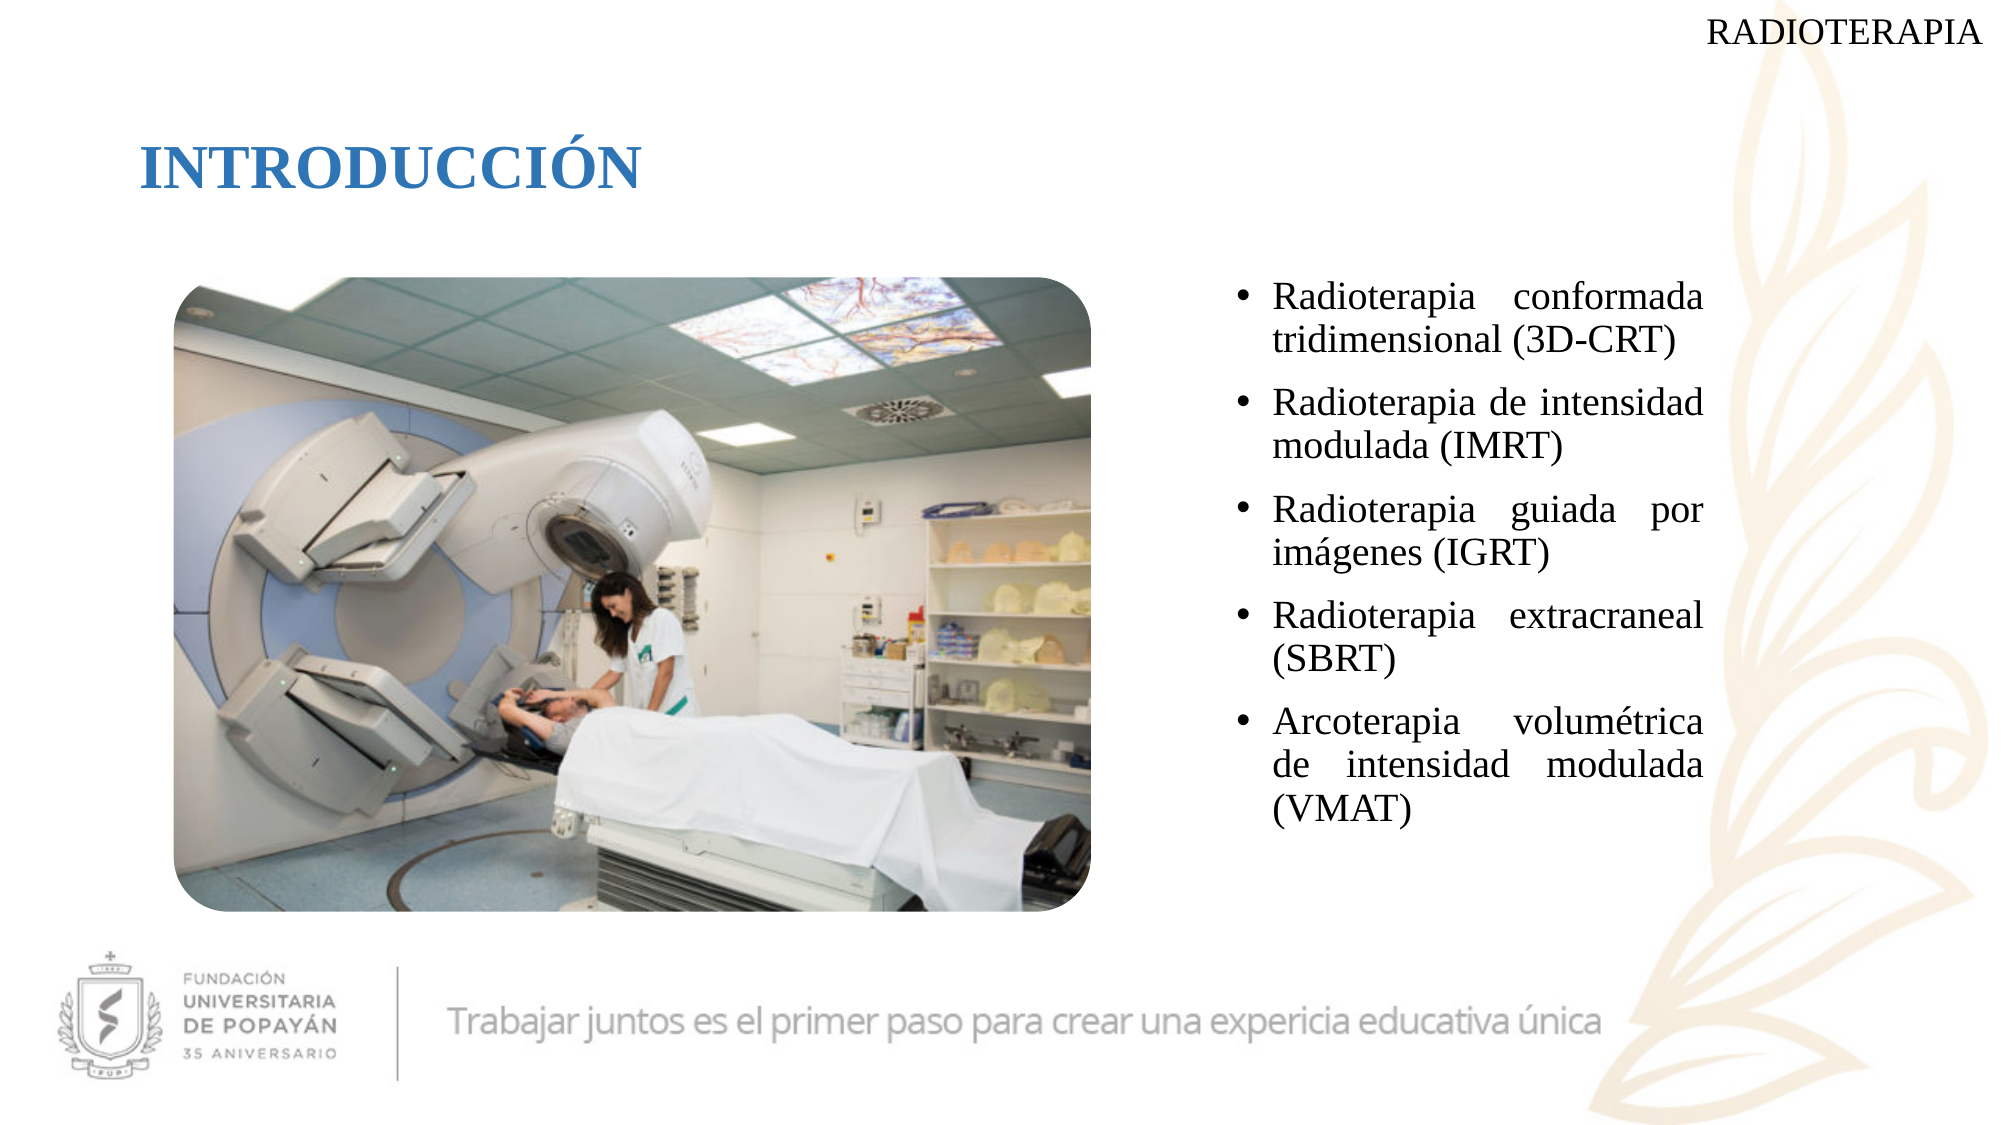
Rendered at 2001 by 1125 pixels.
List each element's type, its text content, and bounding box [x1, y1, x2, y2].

text_box RADIOTERAPIA [1691, 0, 1999, 60]
picture [0, 0, 2001, 1125]
text_box Radioterapia conformada tridimensional (3D-CRT) Radioterapia de intensidad modulada (IMRT) Radioterapia guiada por imágenes (IGRT) Radioterapia extracraneal (SBRT) Arcoterapia volumétrica de intensidad modulada (VMAT) [1221, 267, 1720, 850]
title INTRODUCCIÓN [124, 59, 1850, 278]
